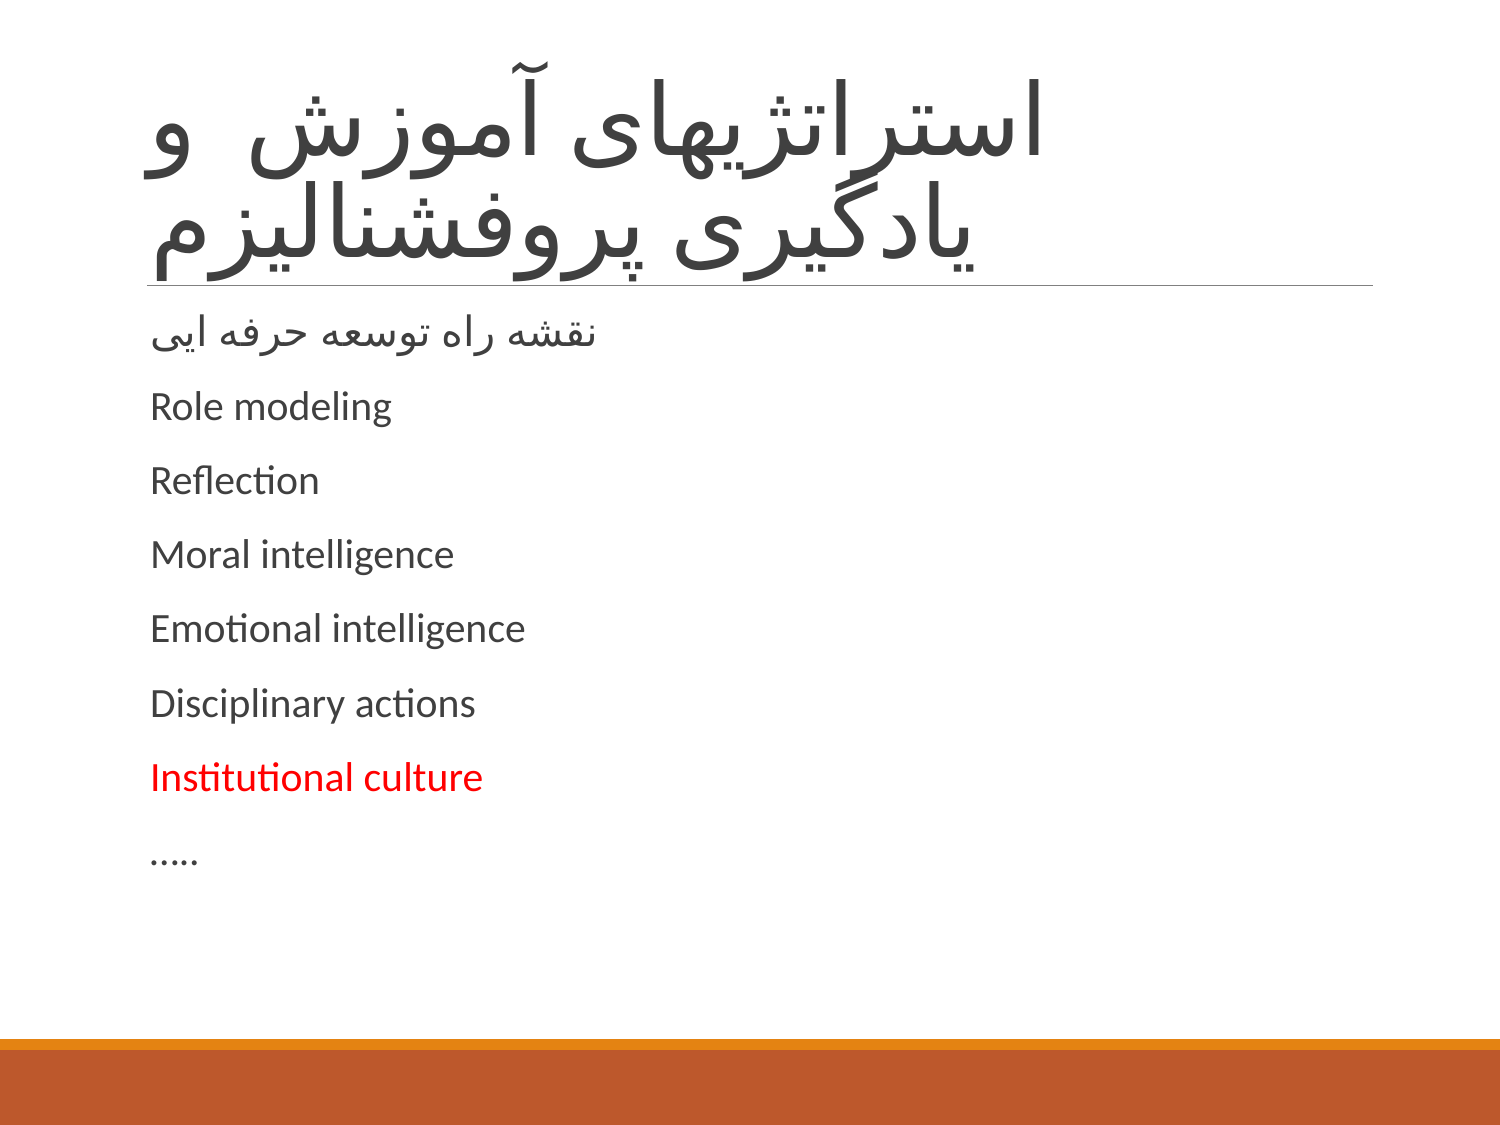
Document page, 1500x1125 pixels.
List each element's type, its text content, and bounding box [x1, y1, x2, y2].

list نقشه راه توسعه حرفه ایی Role modeling Reflection Moral intelligence Emotional intelligence Disciplinary actions Institutional culture ….. [135, 302, 1373, 963]
title استراتژیهای آموزش و یادگیری پروفشنالیزم [135, 47, 1373, 285]
